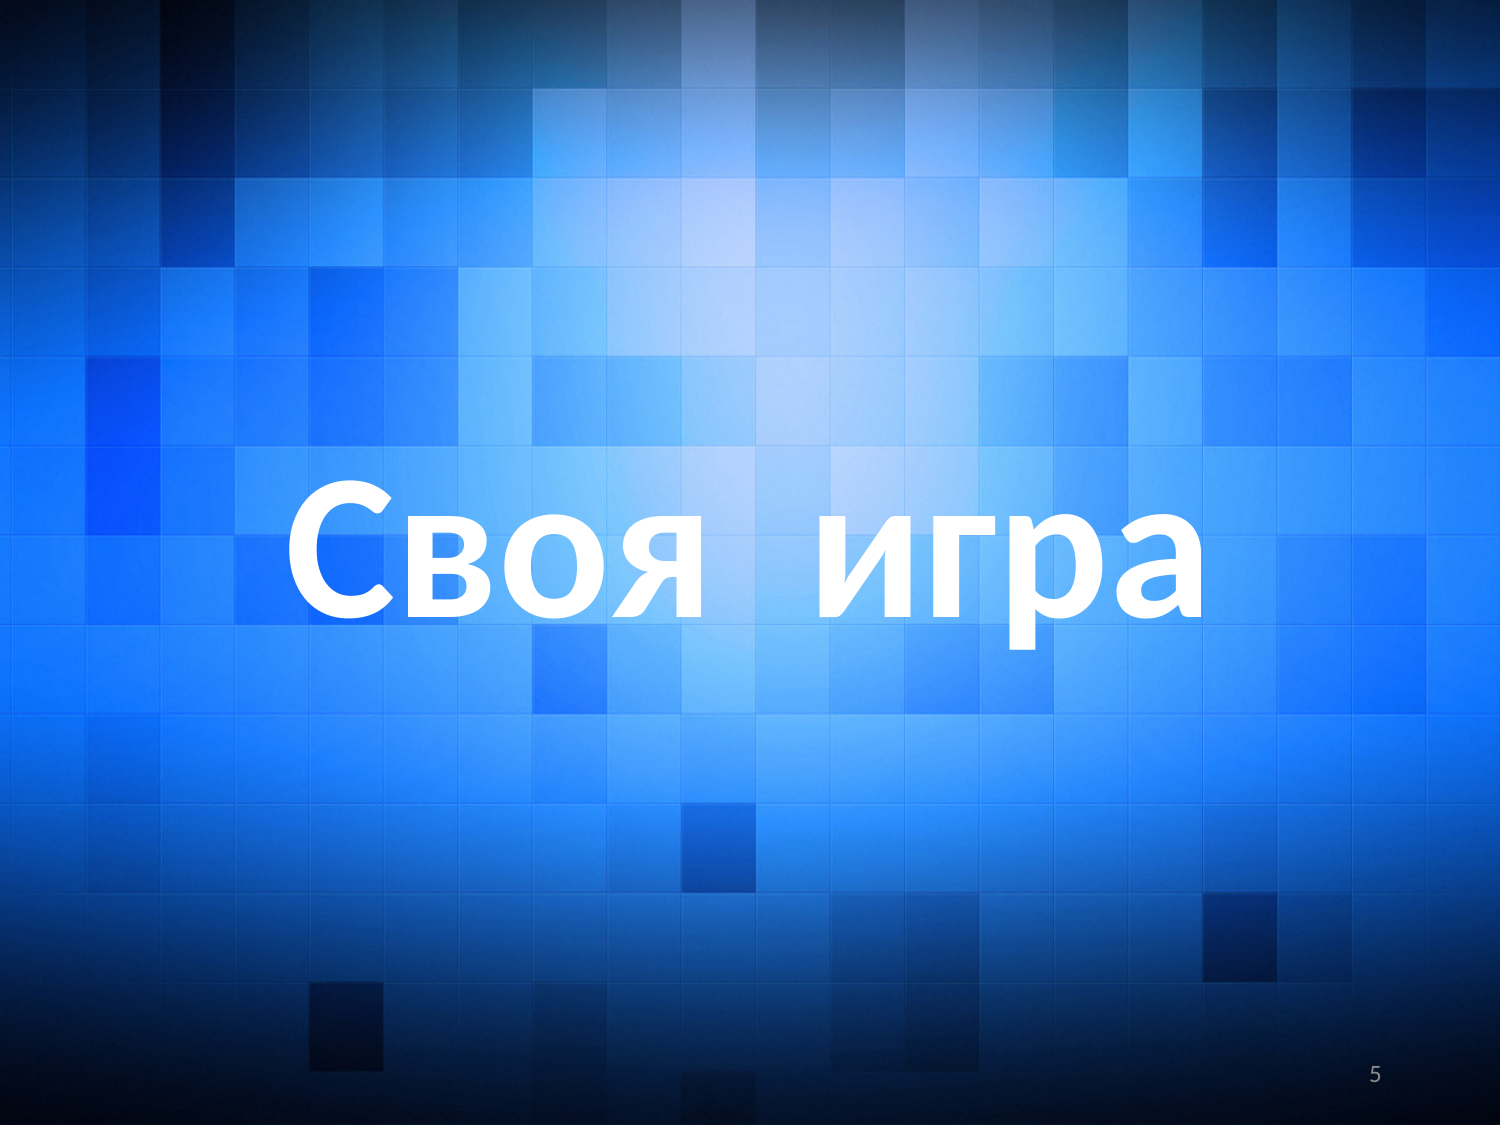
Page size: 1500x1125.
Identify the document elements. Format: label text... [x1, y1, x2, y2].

slide_number 5 [1059, 1042, 1397, 1103]
text_box Своя игра [37, 181, 1460, 667]
picture [0, 0, 1500, 1125]
